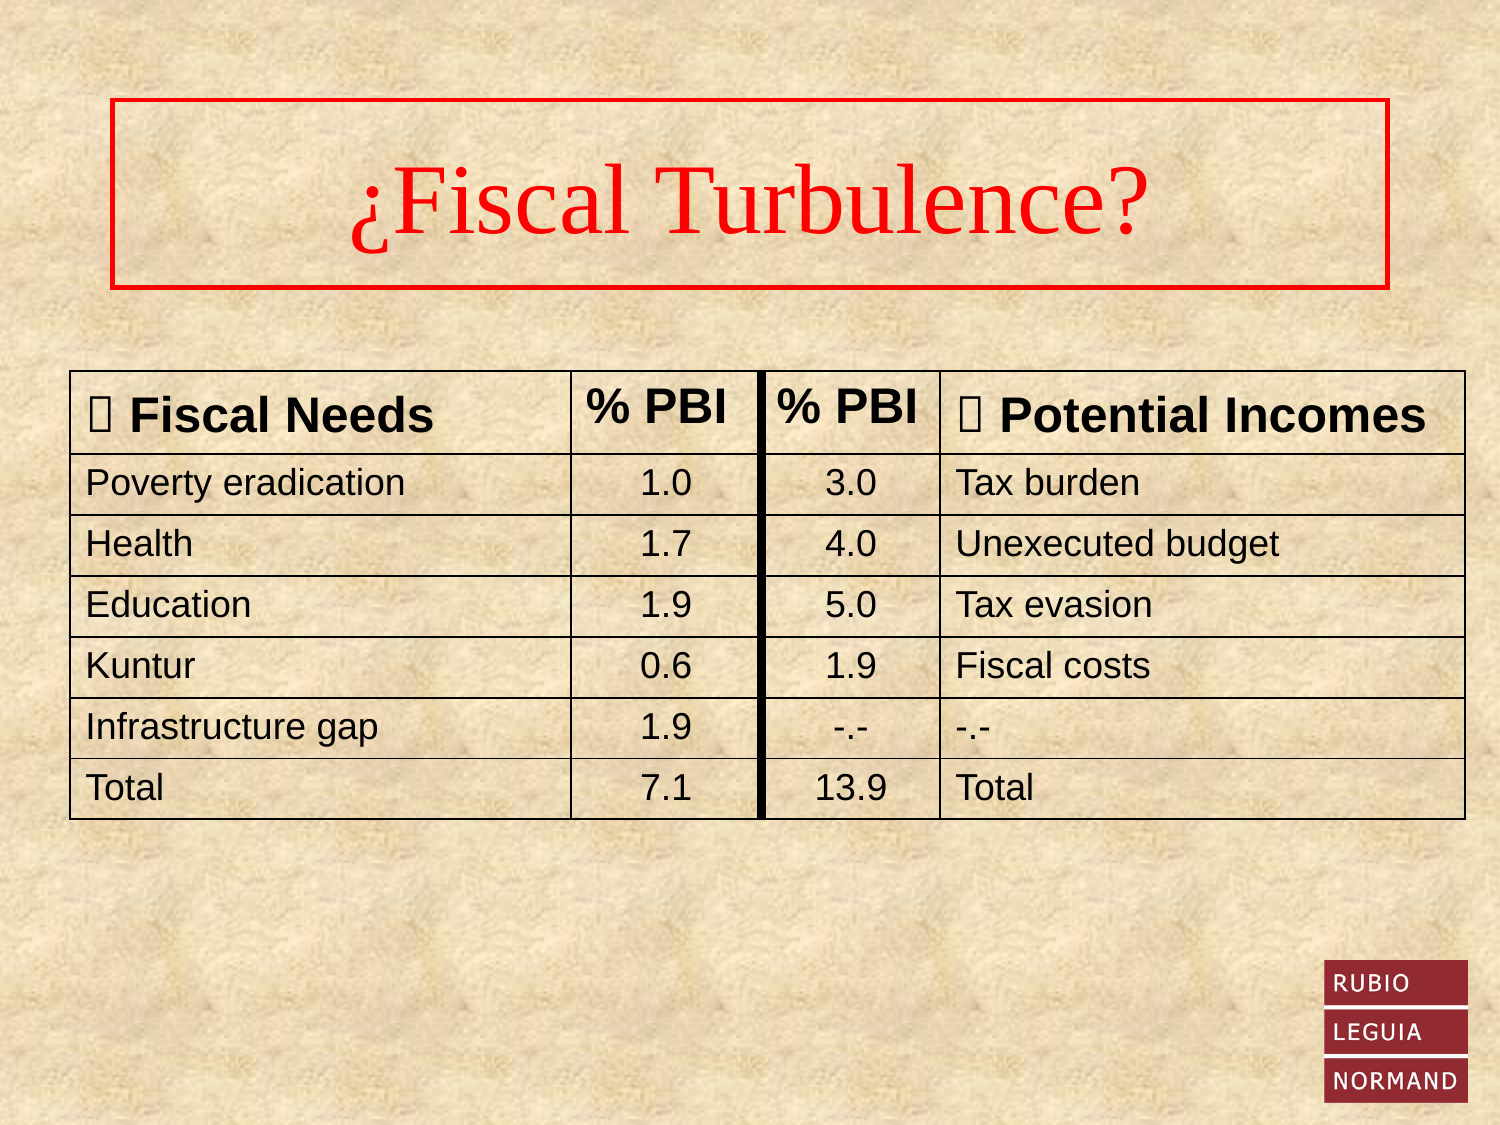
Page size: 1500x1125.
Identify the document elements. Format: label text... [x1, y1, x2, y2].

table_cell Education [71, 577, 570, 636]
table_cell Total [941, 759, 1464, 818]
table_header % PBI [572, 372, 757, 453]
table_cell 1.7 [572, 516, 757, 575]
table_header  Fiscal Needs [71, 372, 570, 453]
table_cell Total [71, 759, 570, 818]
table_cell 0.6 [572, 638, 757, 697]
table_cell Kuntur [71, 638, 570, 697]
table_cell Unexecuted budget [941, 516, 1464, 575]
table_cell Fiscal costs [941, 638, 1464, 697]
table_cell Health [71, 516, 570, 575]
picture [0, 0, 1500, 1125]
table_cell 13.9 [766, 759, 939, 818]
table_header  Potential Incomes [941, 372, 1464, 453]
table_cell 5.0 [766, 577, 939, 636]
table_cell 3.0 [766, 455, 939, 514]
table_cell Poverty eradication [71, 455, 570, 514]
table_cell -.- [941, 699, 1464, 758]
table_cell 4.0 [766, 516, 939, 575]
table_cell Tax burden [941, 455, 1464, 514]
table_header % PBI [766, 372, 939, 453]
table_cell 1.9 [766, 638, 939, 697]
table_cell 7.1 [572, 759, 757, 818]
table_cell Tax evasion [941, 577, 1464, 636]
table_cell 1.9 [572, 699, 757, 758]
title ¿Fiscal Turbulence? [110, 98, 1390, 290]
table_cell Infrastructure gap [71, 699, 570, 758]
table_cell 1.0 [572, 455, 757, 514]
table_cell -.- [766, 699, 939, 758]
table_cell 1.9 [572, 577, 757, 636]
